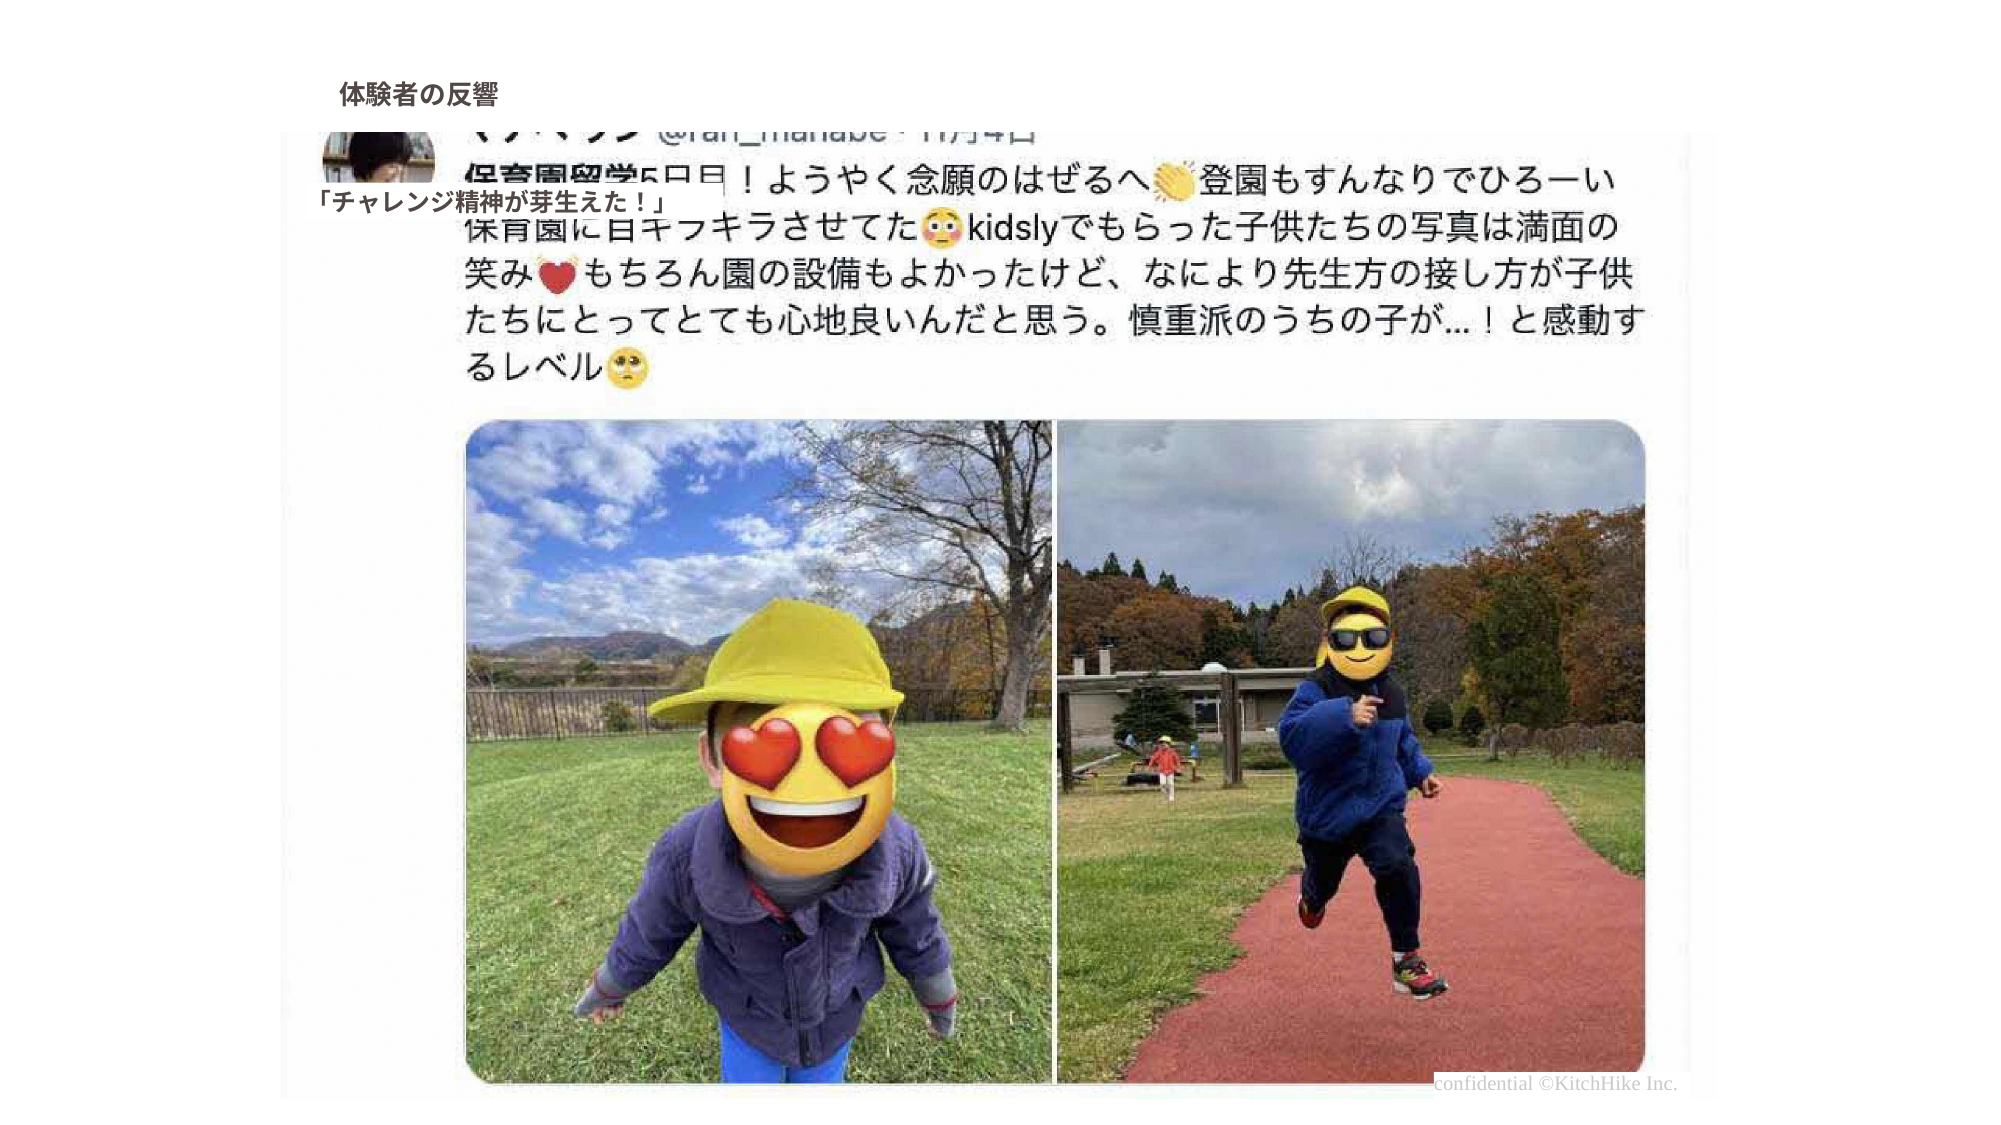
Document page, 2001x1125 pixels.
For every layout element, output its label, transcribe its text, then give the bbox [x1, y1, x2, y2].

text_box 体験者の反響 [339, 73, 546, 112]
picture [280, 132, 1718, 1099]
